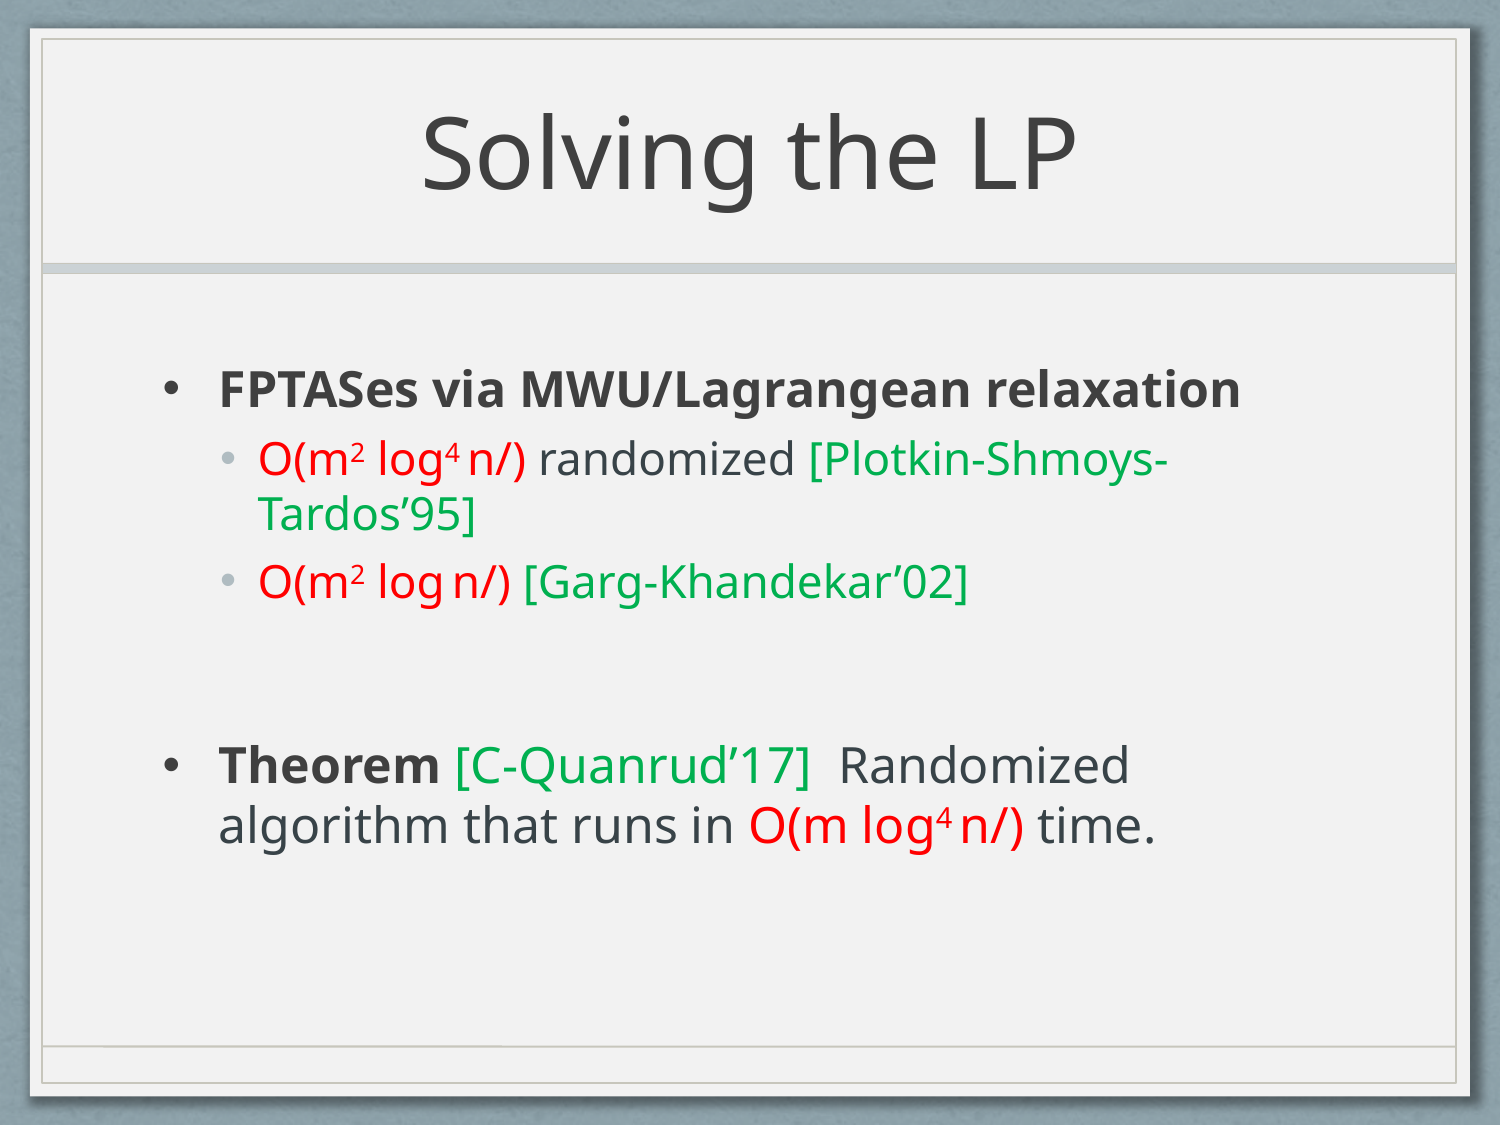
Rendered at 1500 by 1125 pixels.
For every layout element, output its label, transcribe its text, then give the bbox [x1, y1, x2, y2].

title Solving the LP [147, 40, 1353, 260]
